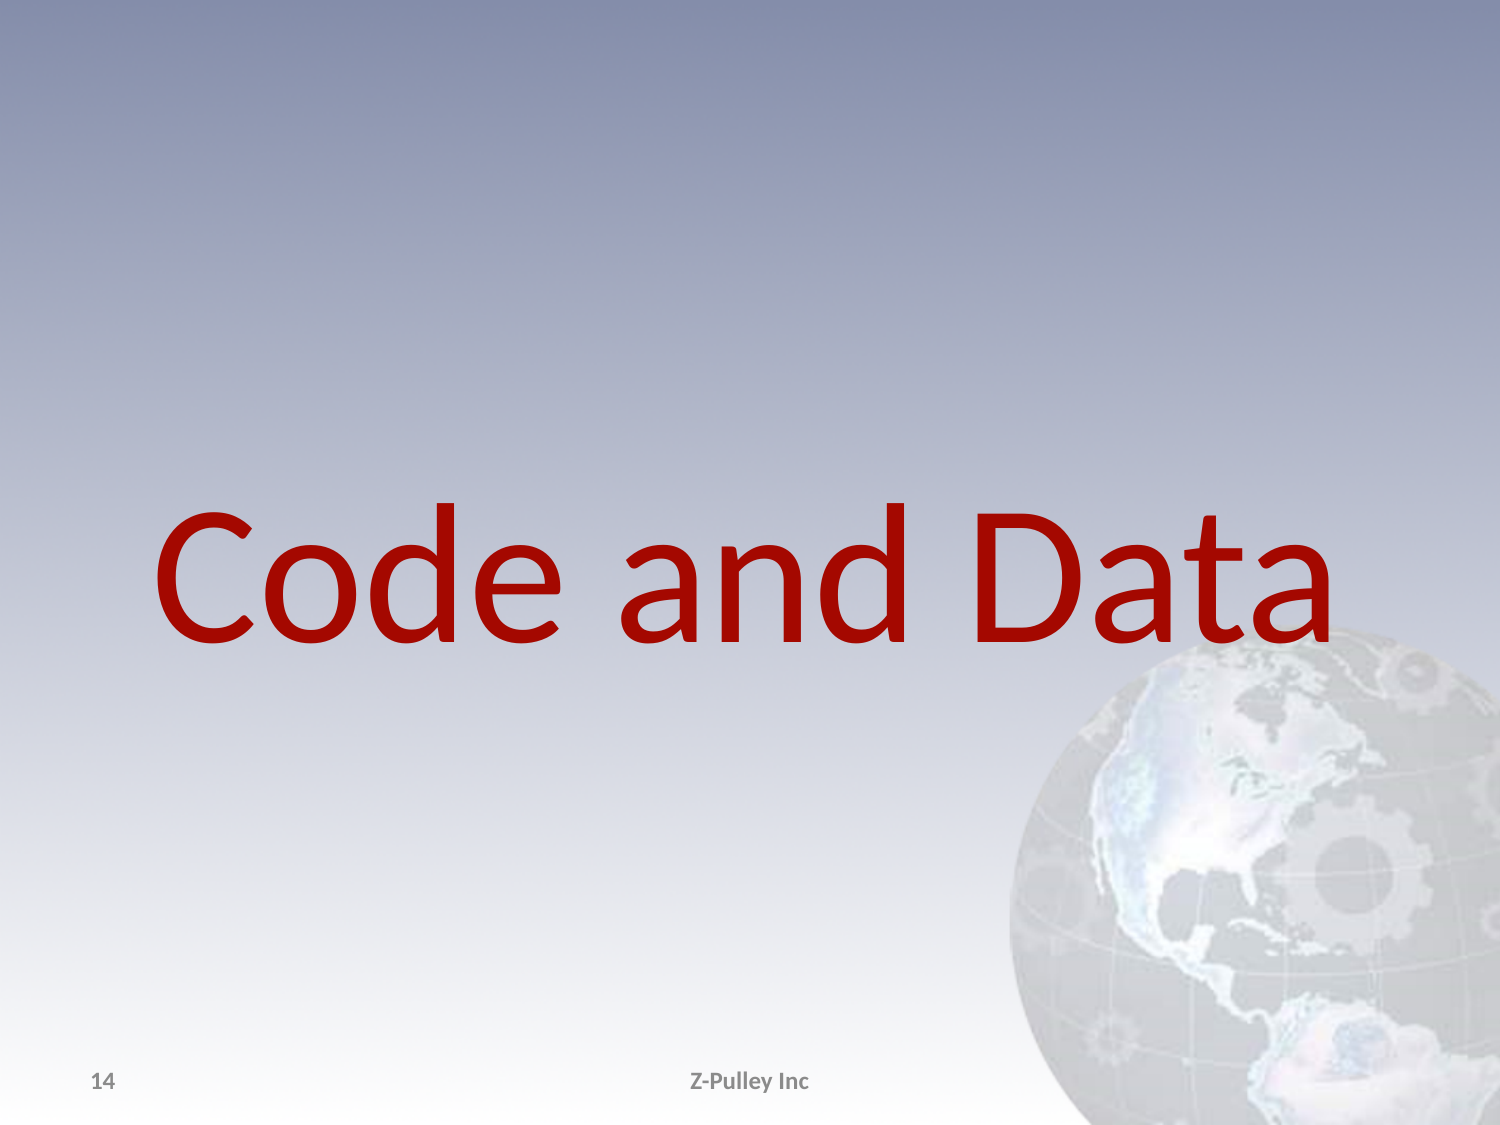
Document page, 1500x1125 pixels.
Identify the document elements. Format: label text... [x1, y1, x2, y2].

slide_number 14 [75, 1050, 425, 1110]
footer Z-Pulley Inc [512, 1050, 988, 1110]
picture [0, 0, 1500, 1125]
text_box Code and Data [74, 314, 1425, 811]
